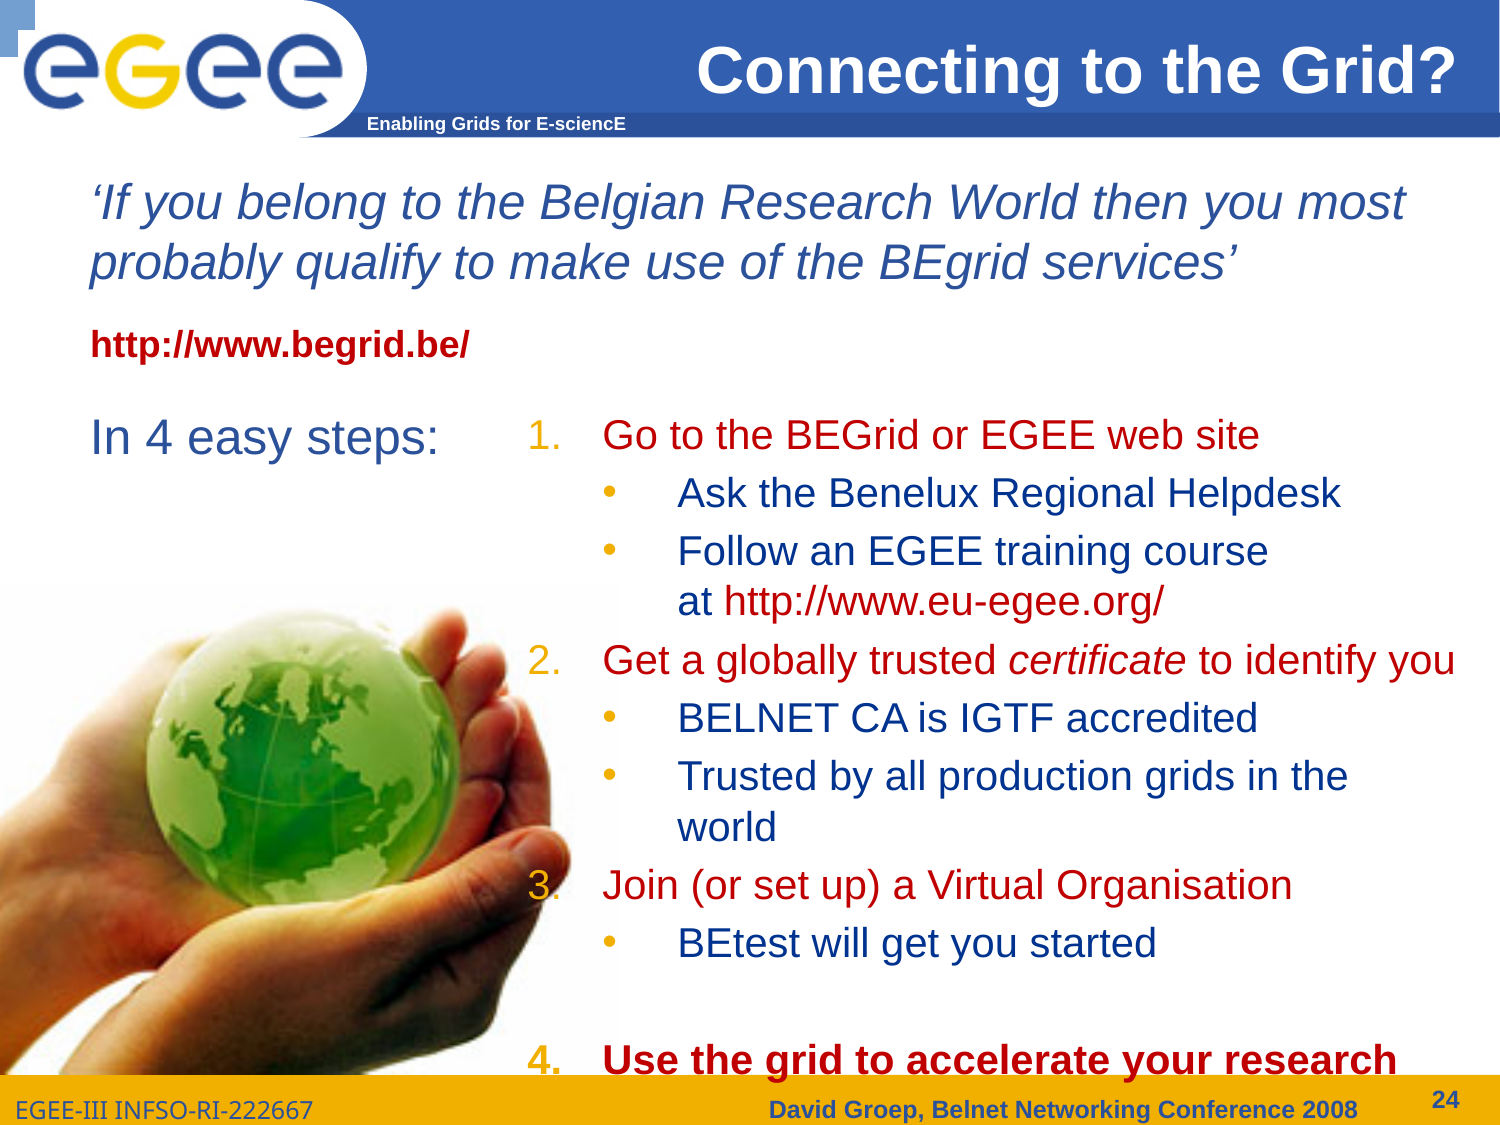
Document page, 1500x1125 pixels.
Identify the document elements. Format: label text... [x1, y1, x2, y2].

text_box http://www.begrid.be/ [75, 312, 486, 373]
picture [18, 30, 349, 112]
picture [0, 584, 688, 1076]
text_box In 4 easy steps: [74, 397, 538, 472]
slide_number 24 [1397, 1076, 1476, 1125]
footer David Groep, Belnet Networking Conference 2008 [274, 1085, 1375, 1125]
text_box ‘If you belong to the Belgian Research World then you most probably qualify to make use of the BEgrid services’ [74, 162, 1425, 298]
text_box Go to the BEGrid or EGEE web site Ask the Benelux Regional Helpdesk Follow an EGEE training course at http://www.eu-egee.org/ Get a globally trusted certificate to identify you BELNET CA is IGTF accredited Trusted by all production grids in the world Join (or set up) a Virtual Organisation BEtest will get you started Use the grid to accelerate your research [512, 399, 1475, 1051]
title Connecting to the Grid? [369, 10, 1475, 124]
